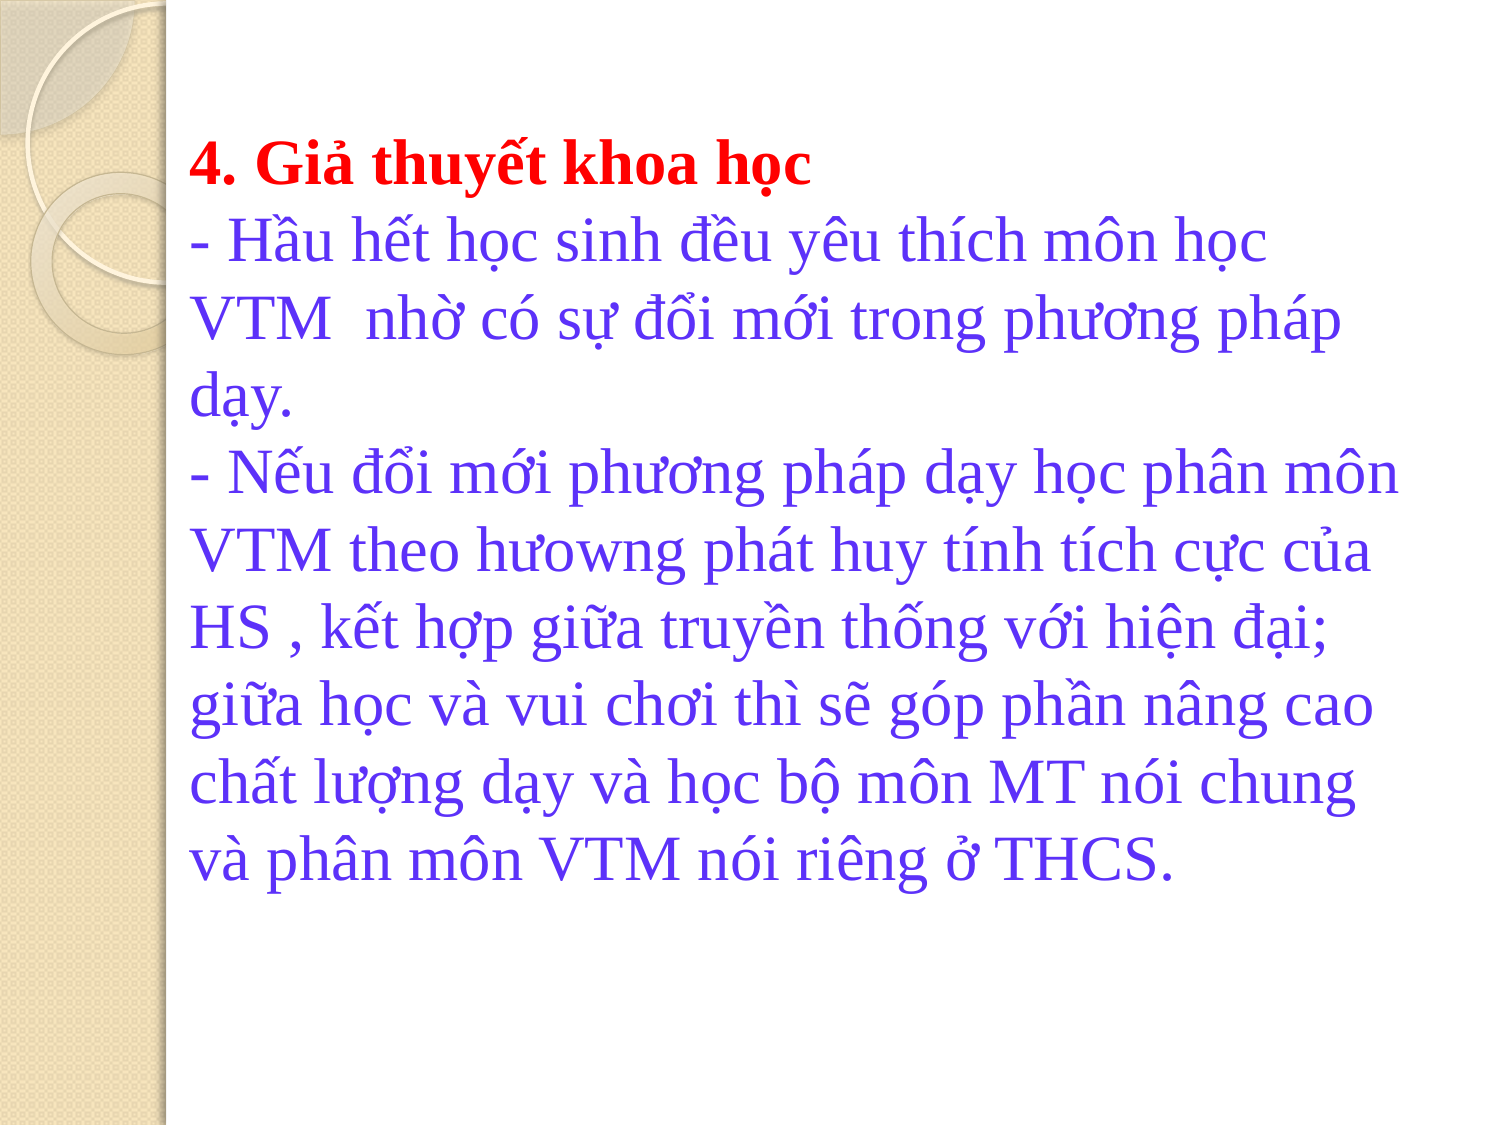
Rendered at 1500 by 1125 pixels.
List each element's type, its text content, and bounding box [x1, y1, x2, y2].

title 4. Giả thuyết khoa học - Hầu hết học sinh đều yêu thích môn học VTM nhờ có sự đổi mới trong phương pháp dạy. - Nếu đổi mới phương pháp dạy học phân môn VTM theo hưowng phát huy tính tích cực của HS , kết hợp giữa truyền thống với hiện đại; giữa học và vui chơi thì sẽ góp phần nâng cao chất lượng dạy và học bộ môn MT nói chung và phân môn VTM nói riêng ở THCS. [174, 112, 1425, 975]
